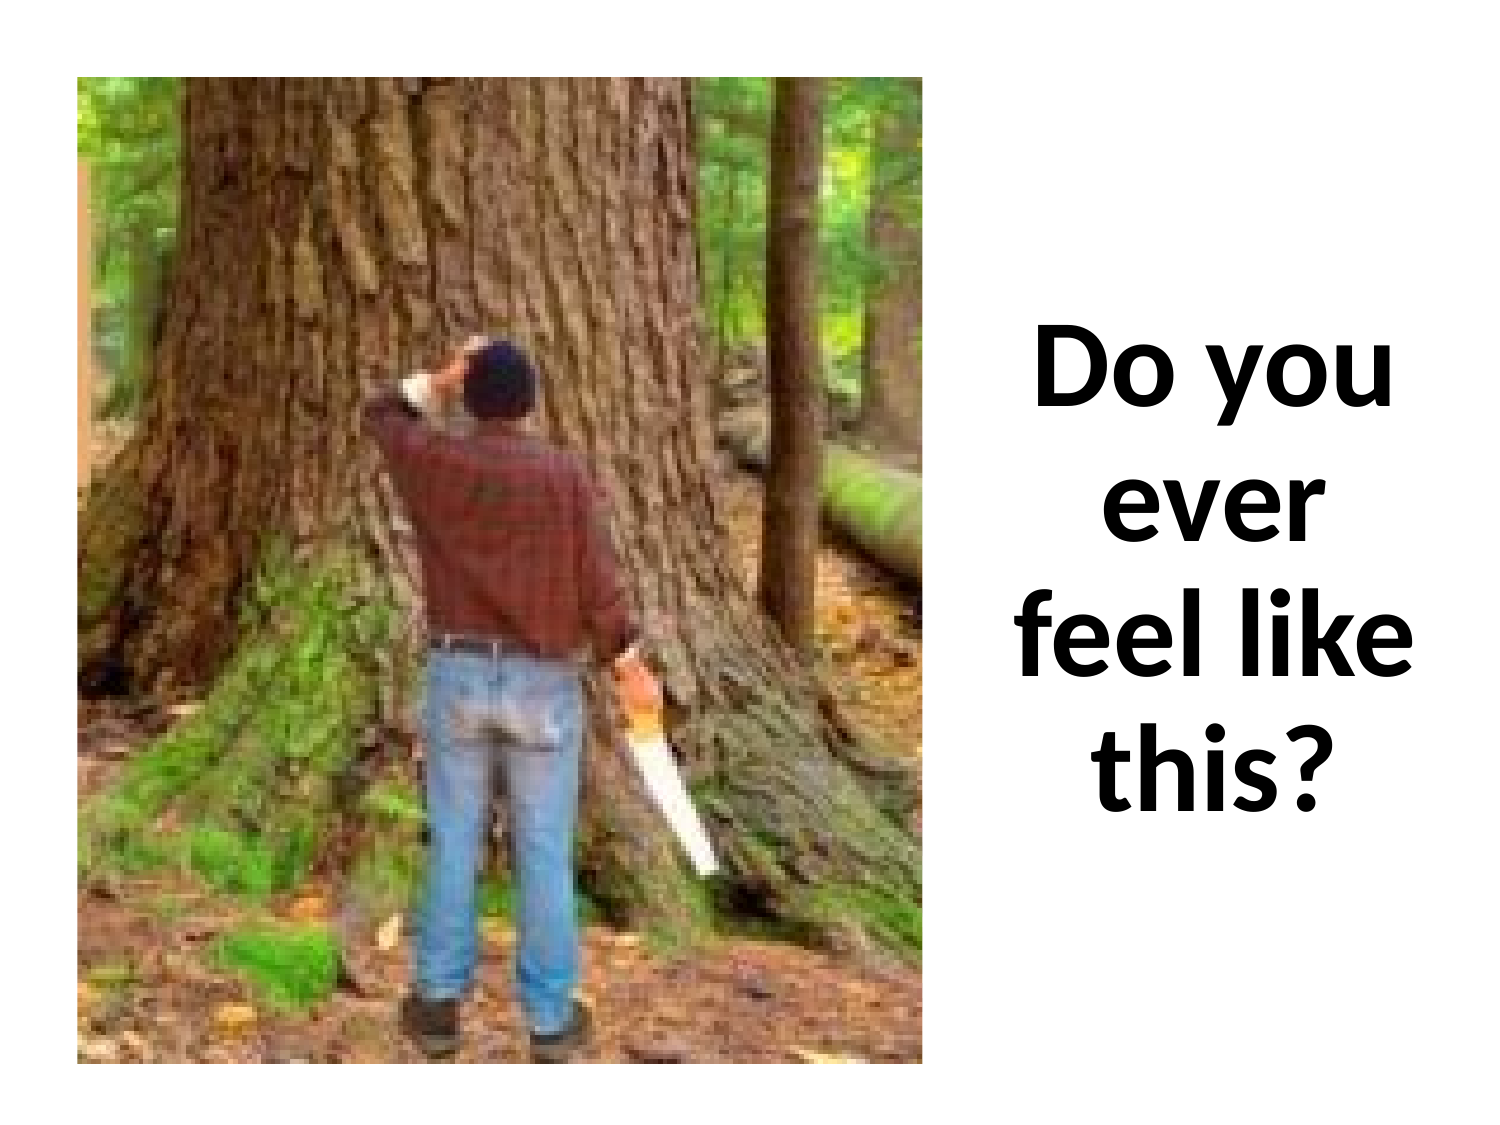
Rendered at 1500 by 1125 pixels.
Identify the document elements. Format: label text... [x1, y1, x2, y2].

title Do you ever feel like this? [982, 92, 1447, 1045]
picture [77, 72, 923, 1064]
